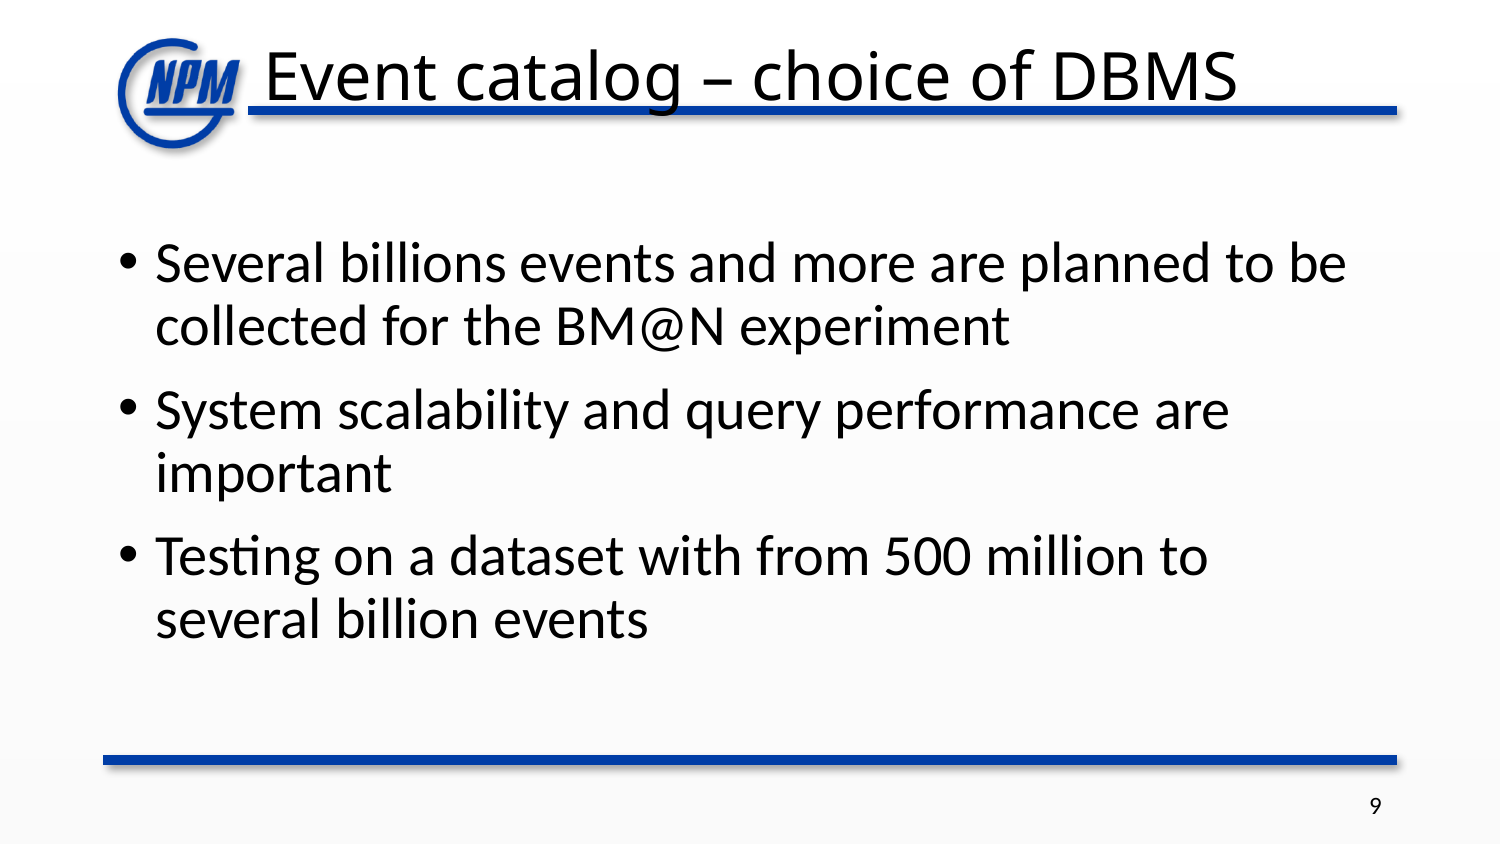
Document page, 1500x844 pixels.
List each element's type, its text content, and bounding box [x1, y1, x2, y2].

list Several billions events and more are planned to be collected for the BM@N experiment System scalability and query performance are important Testing on a dataset with from 500 million to several billion events [103, 224, 1397, 760]
slide_number 9 [1059, 782, 1397, 827]
title Event catalog – choice of DBMS [248, 16, 1397, 142]
picture [103, 26, 249, 160]
